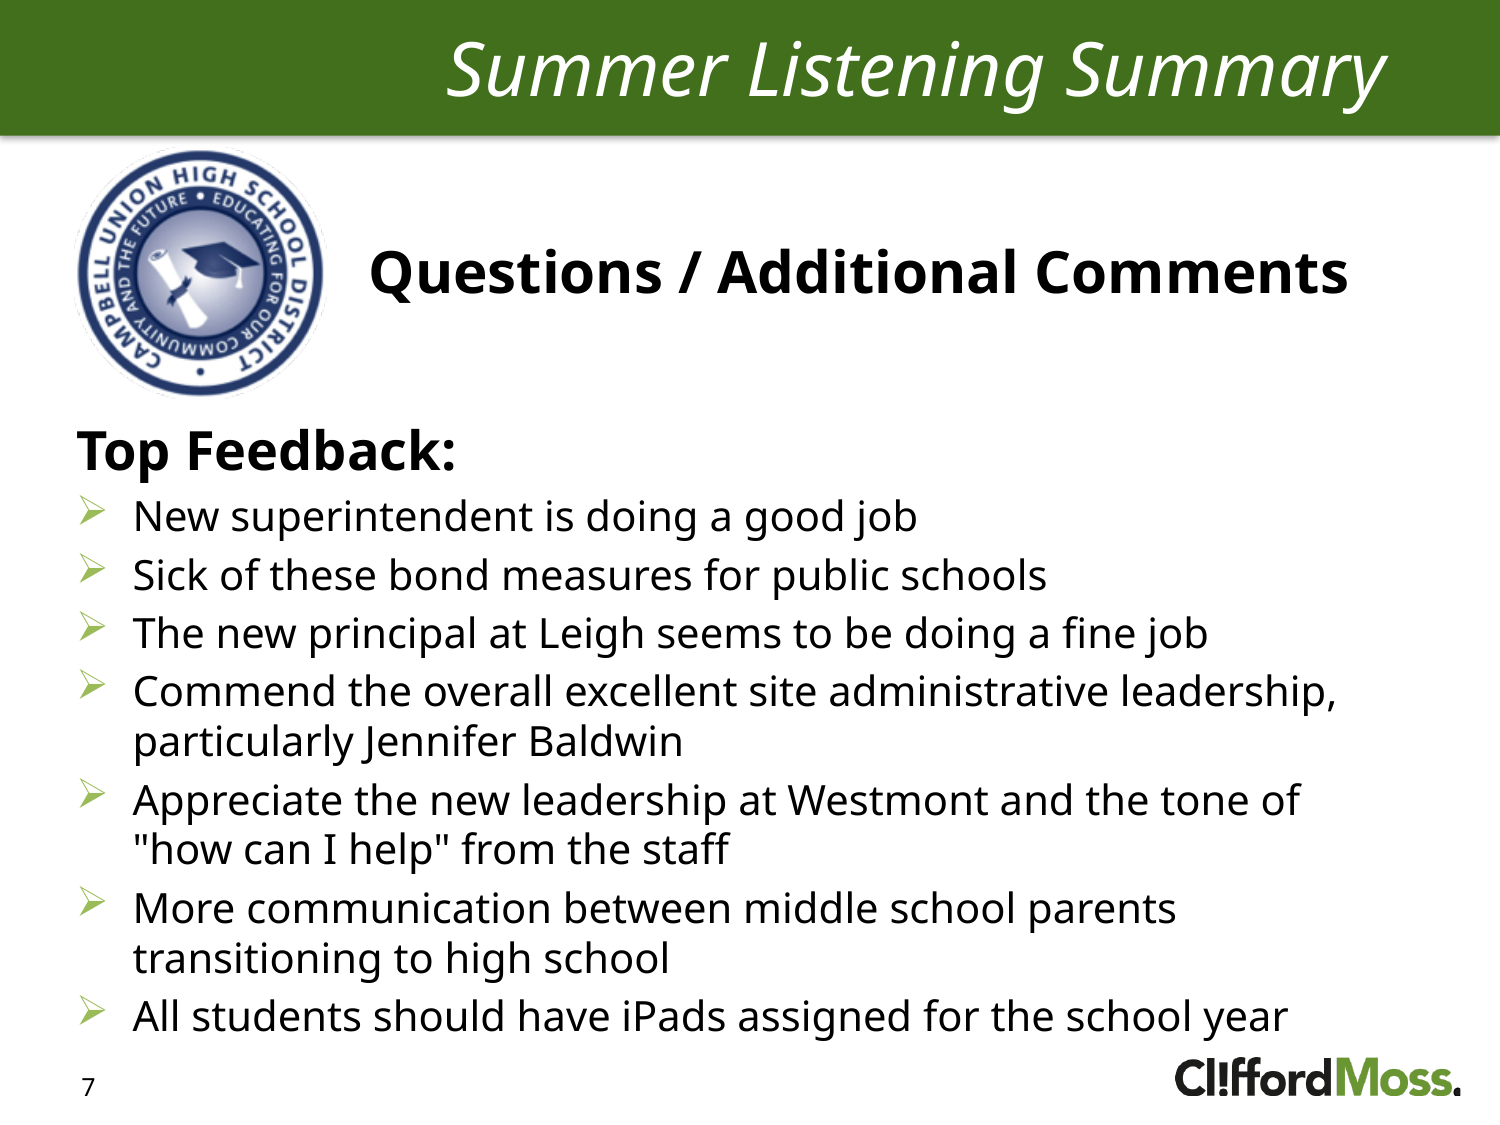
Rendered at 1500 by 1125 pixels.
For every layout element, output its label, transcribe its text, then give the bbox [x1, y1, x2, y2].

title Questions / Additional Comments [353, 176, 1402, 364]
list Top Feedback: New superintendent is doing a good job Sick of these bond measures for public schools The new principal at Leigh seems to be doing a fine job Commend the overall excellent site administrative leadership, particularly Jennifer Baldwin Appreciate the new leadership at Westmont and the tone of "how can I help" from the staff More communication between middle school parents transitioning to high school All students should have iPads assigned for the school year [61, 409, 1412, 1096]
picture [73, 146, 328, 400]
text_box Summer Listening Summary [61, 0, 1401, 133]
